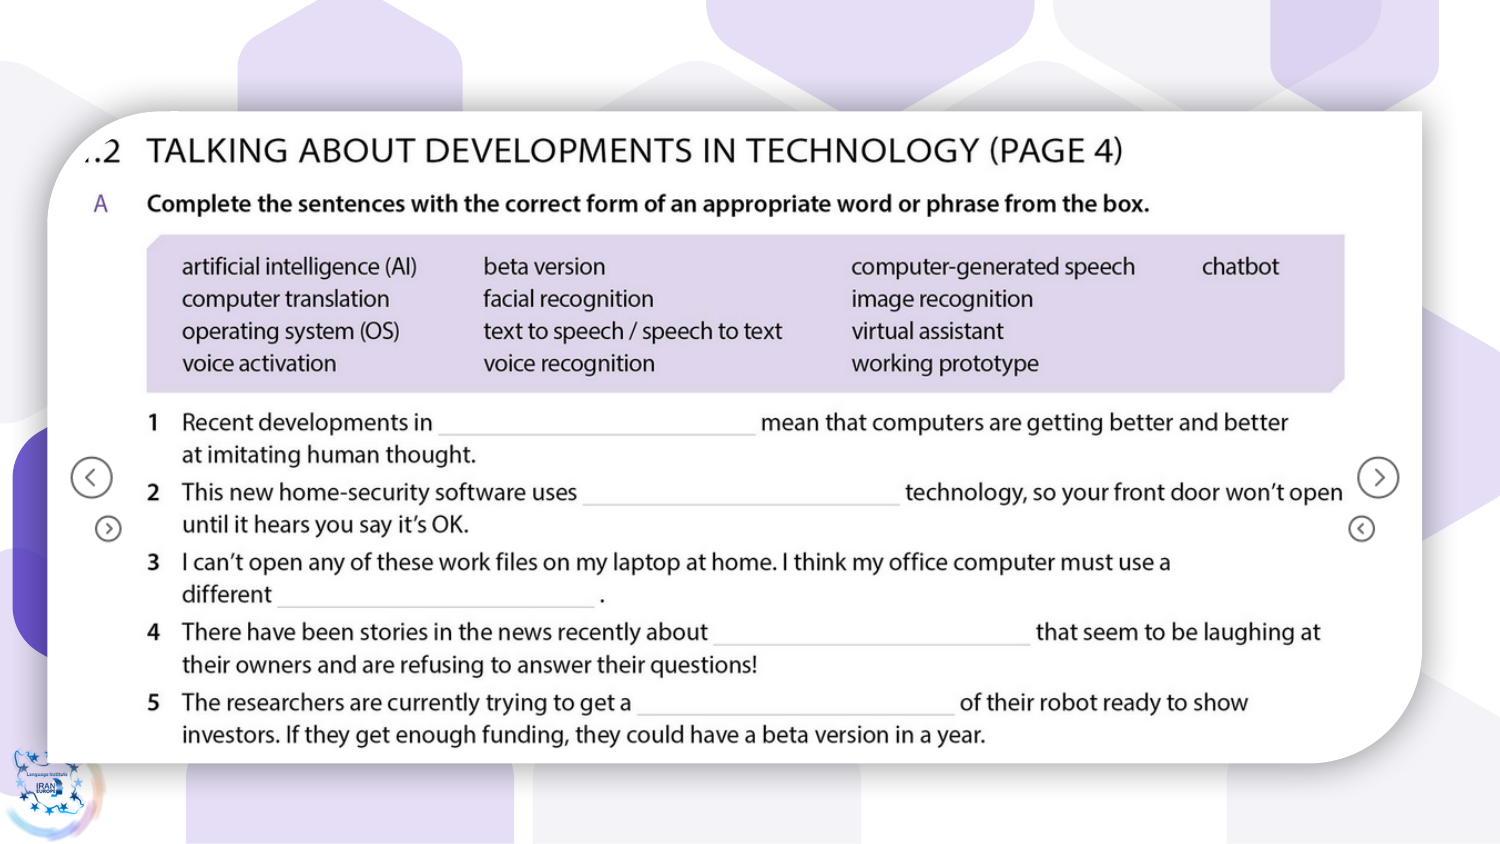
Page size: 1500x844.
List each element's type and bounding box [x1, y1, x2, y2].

picture [0, 118, 1415, 844]
